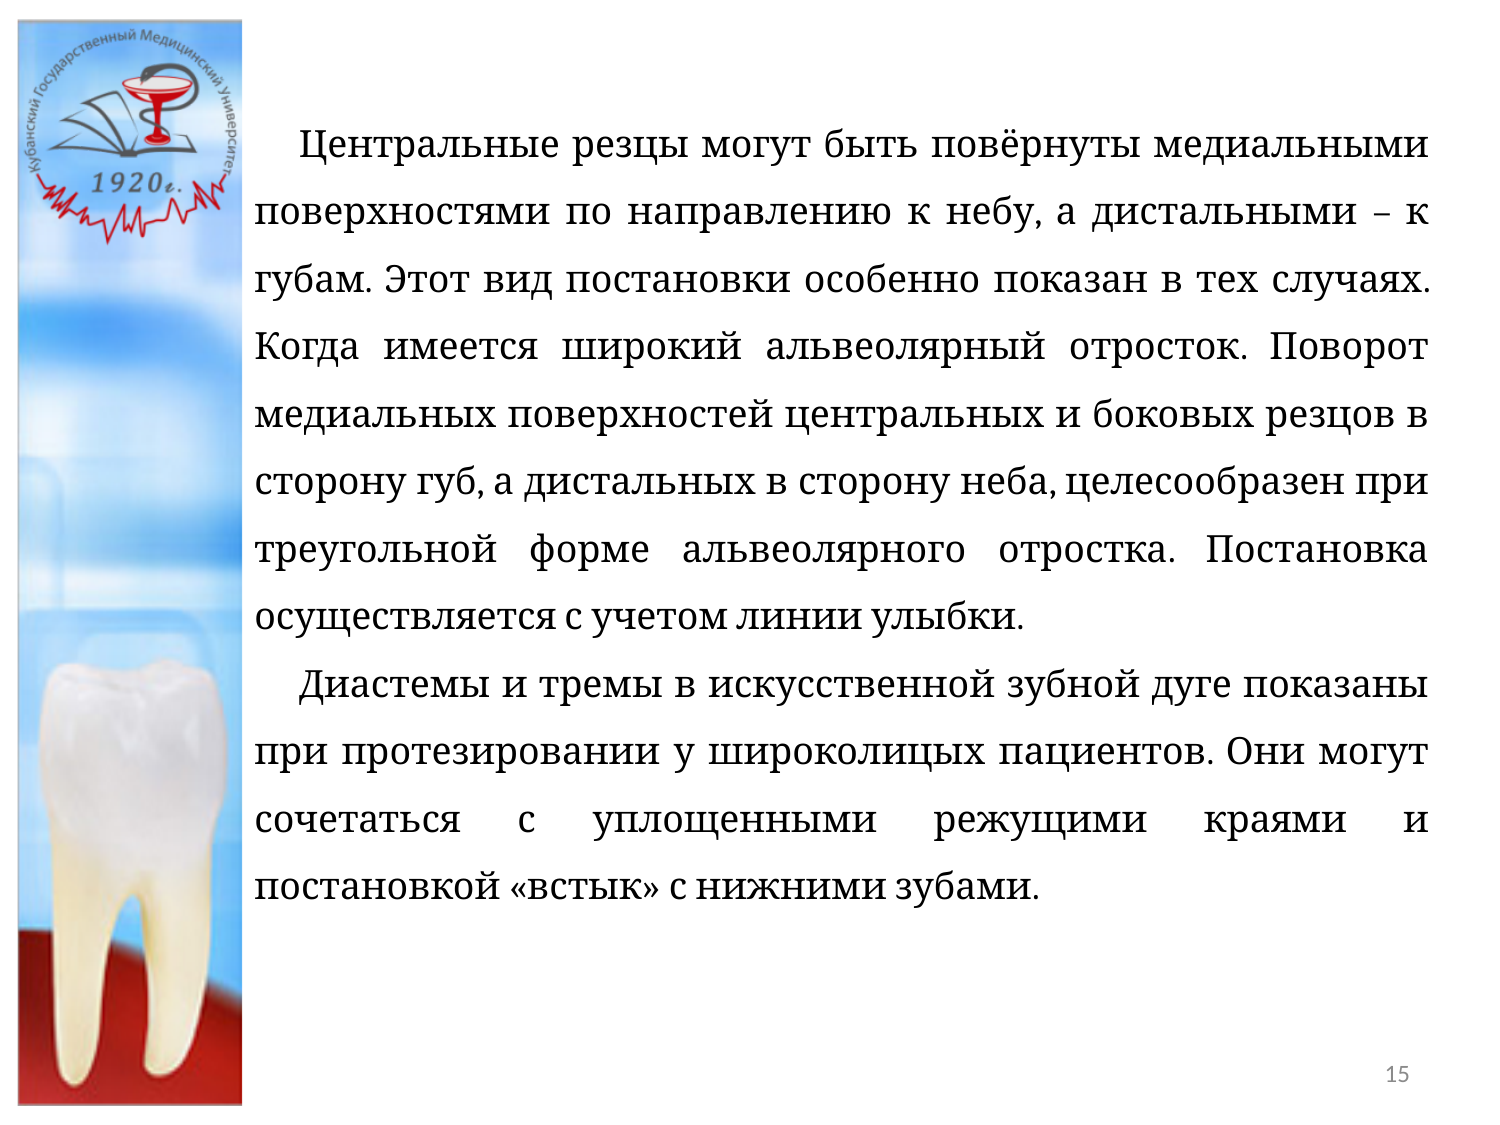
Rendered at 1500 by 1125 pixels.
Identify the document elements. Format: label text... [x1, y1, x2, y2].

slide_number 15 [1074, 1042, 1425, 1103]
text_box Центральные резцы могут быть повёрнуты медиальными поверхностями по направлению к небу, а дистальными – к губам. Этот вид постановки особенно показан в тех случаях. Когда имеется широкий альвеолярный отросток. Поворот медиальных поверхностей центральных и боковых резцов в сторону губ, а дистальных в сторону неба, целесообразен при треугольной форме альвеолярного отростка. Постановка осуществляется с учетом линии улыбки. Диастемы и тремы в искусственной зубной дуге показаны при протезировании у широколицых пациентов. Они могут сочетаться с уплощенными режущими краями и постановкой «встык» с нижними зубами. [247, 89, 1445, 915]
picture [17, 18, 243, 1107]
